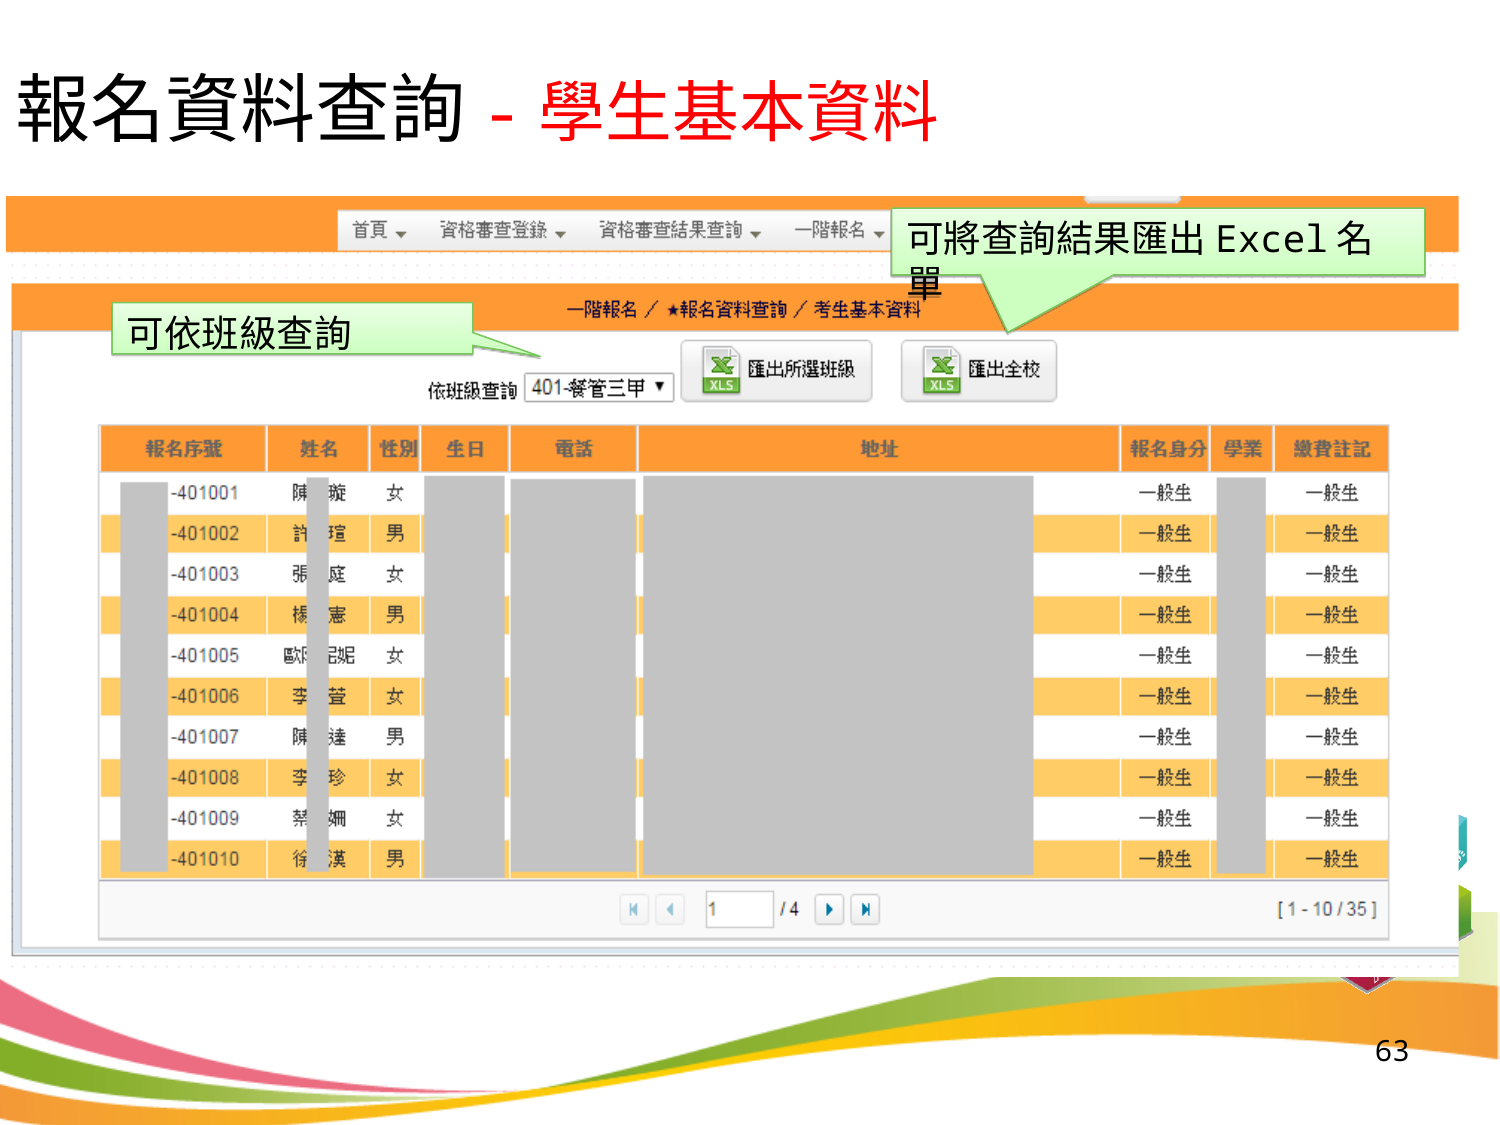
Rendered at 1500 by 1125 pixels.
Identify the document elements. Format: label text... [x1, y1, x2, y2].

picture [0, 196, 1500, 1125]
title 報名資料查詢-學生基本資料 [0, 34, 1351, 178]
slide_number 63 [1074, 1024, 1426, 1103]
